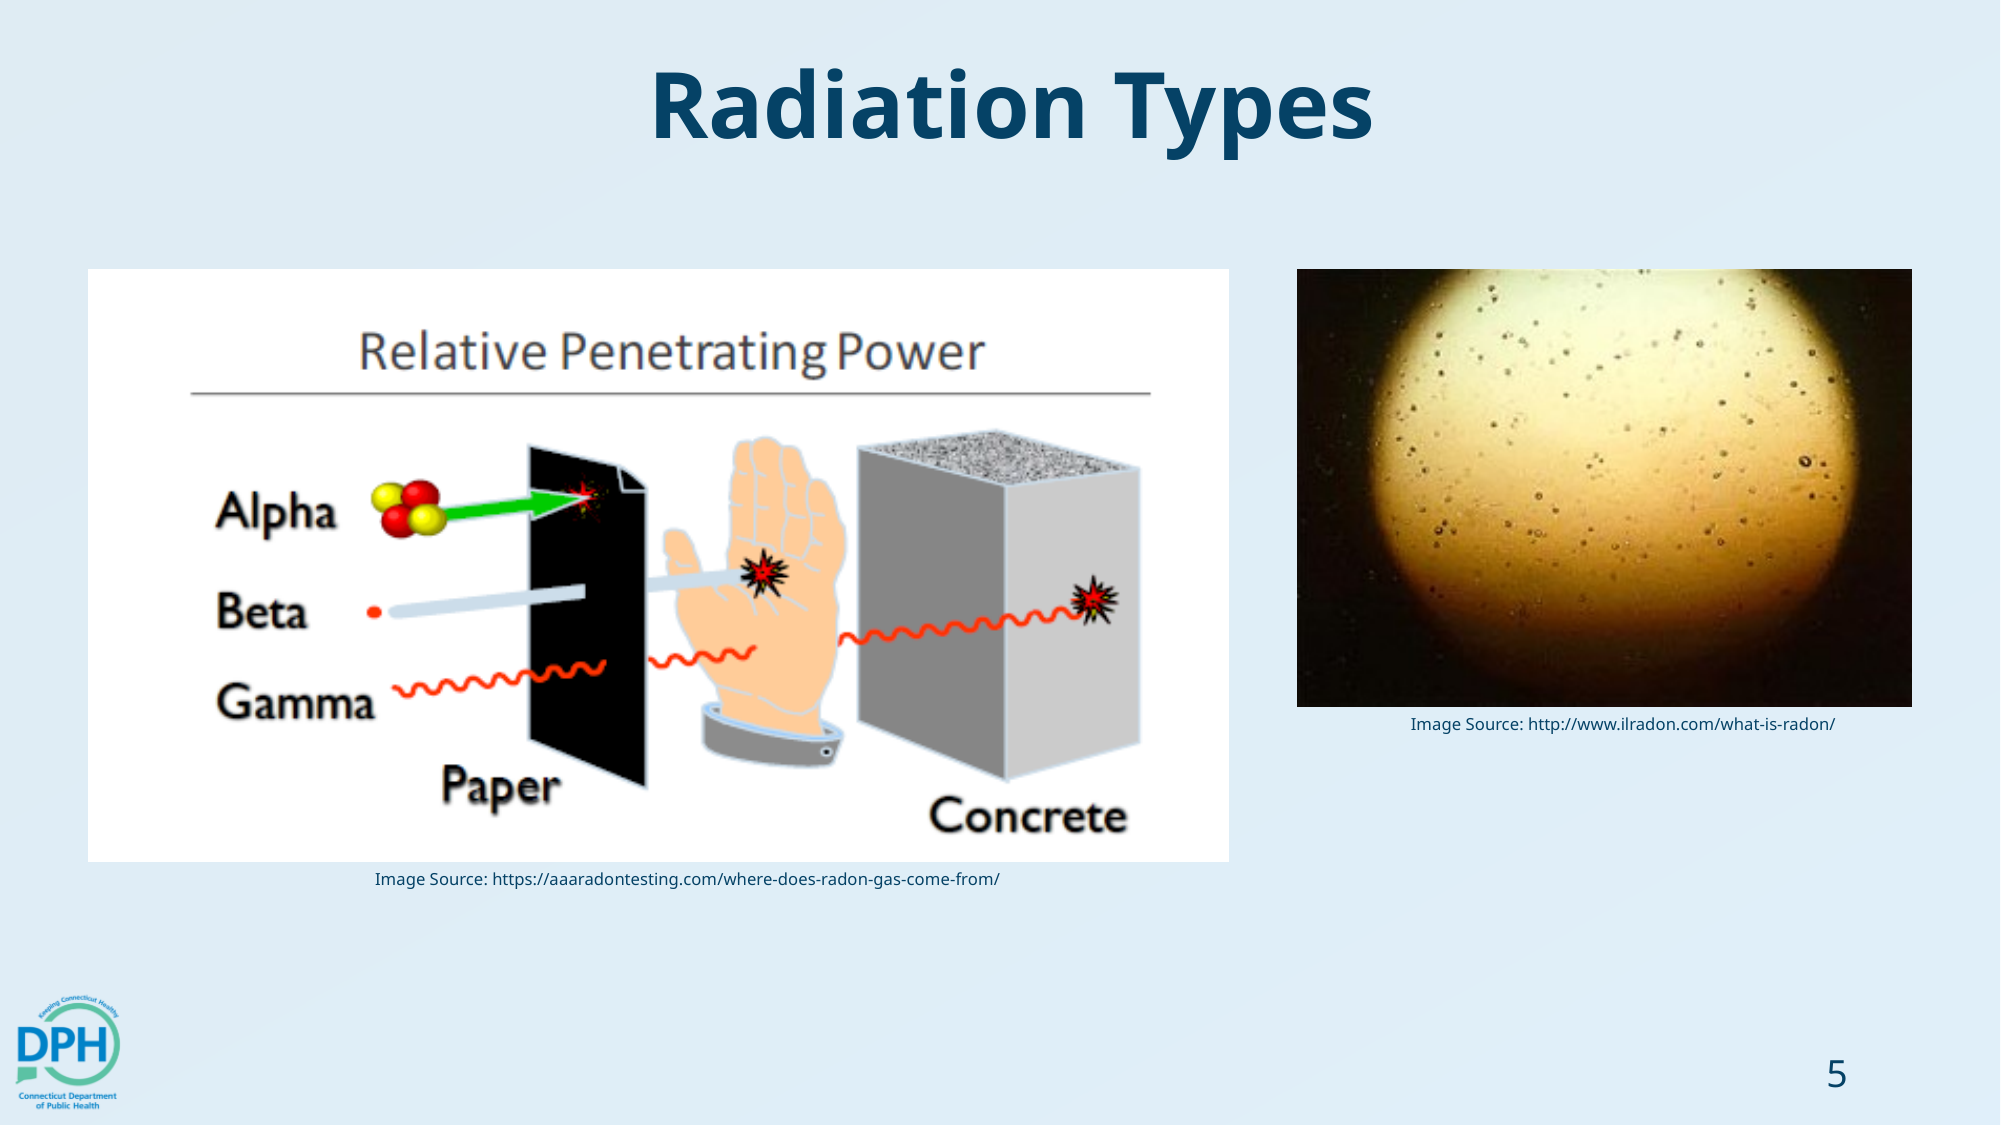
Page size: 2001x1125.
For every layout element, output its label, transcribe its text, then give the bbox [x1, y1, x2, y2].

text_box Image Source: https://aaaradontesting.com/where-does-radon-gas-come-from/ [360, 862, 1170, 897]
picture [0, 0, 2001, 1125]
text_box Radiation Types [137, 51, 1863, 270]
text_box Image Source: http://www.ilradon.com/what-is-radon/ [1396, 707, 1912, 742]
slide_number 5 [1412, 1042, 1863, 1103]
